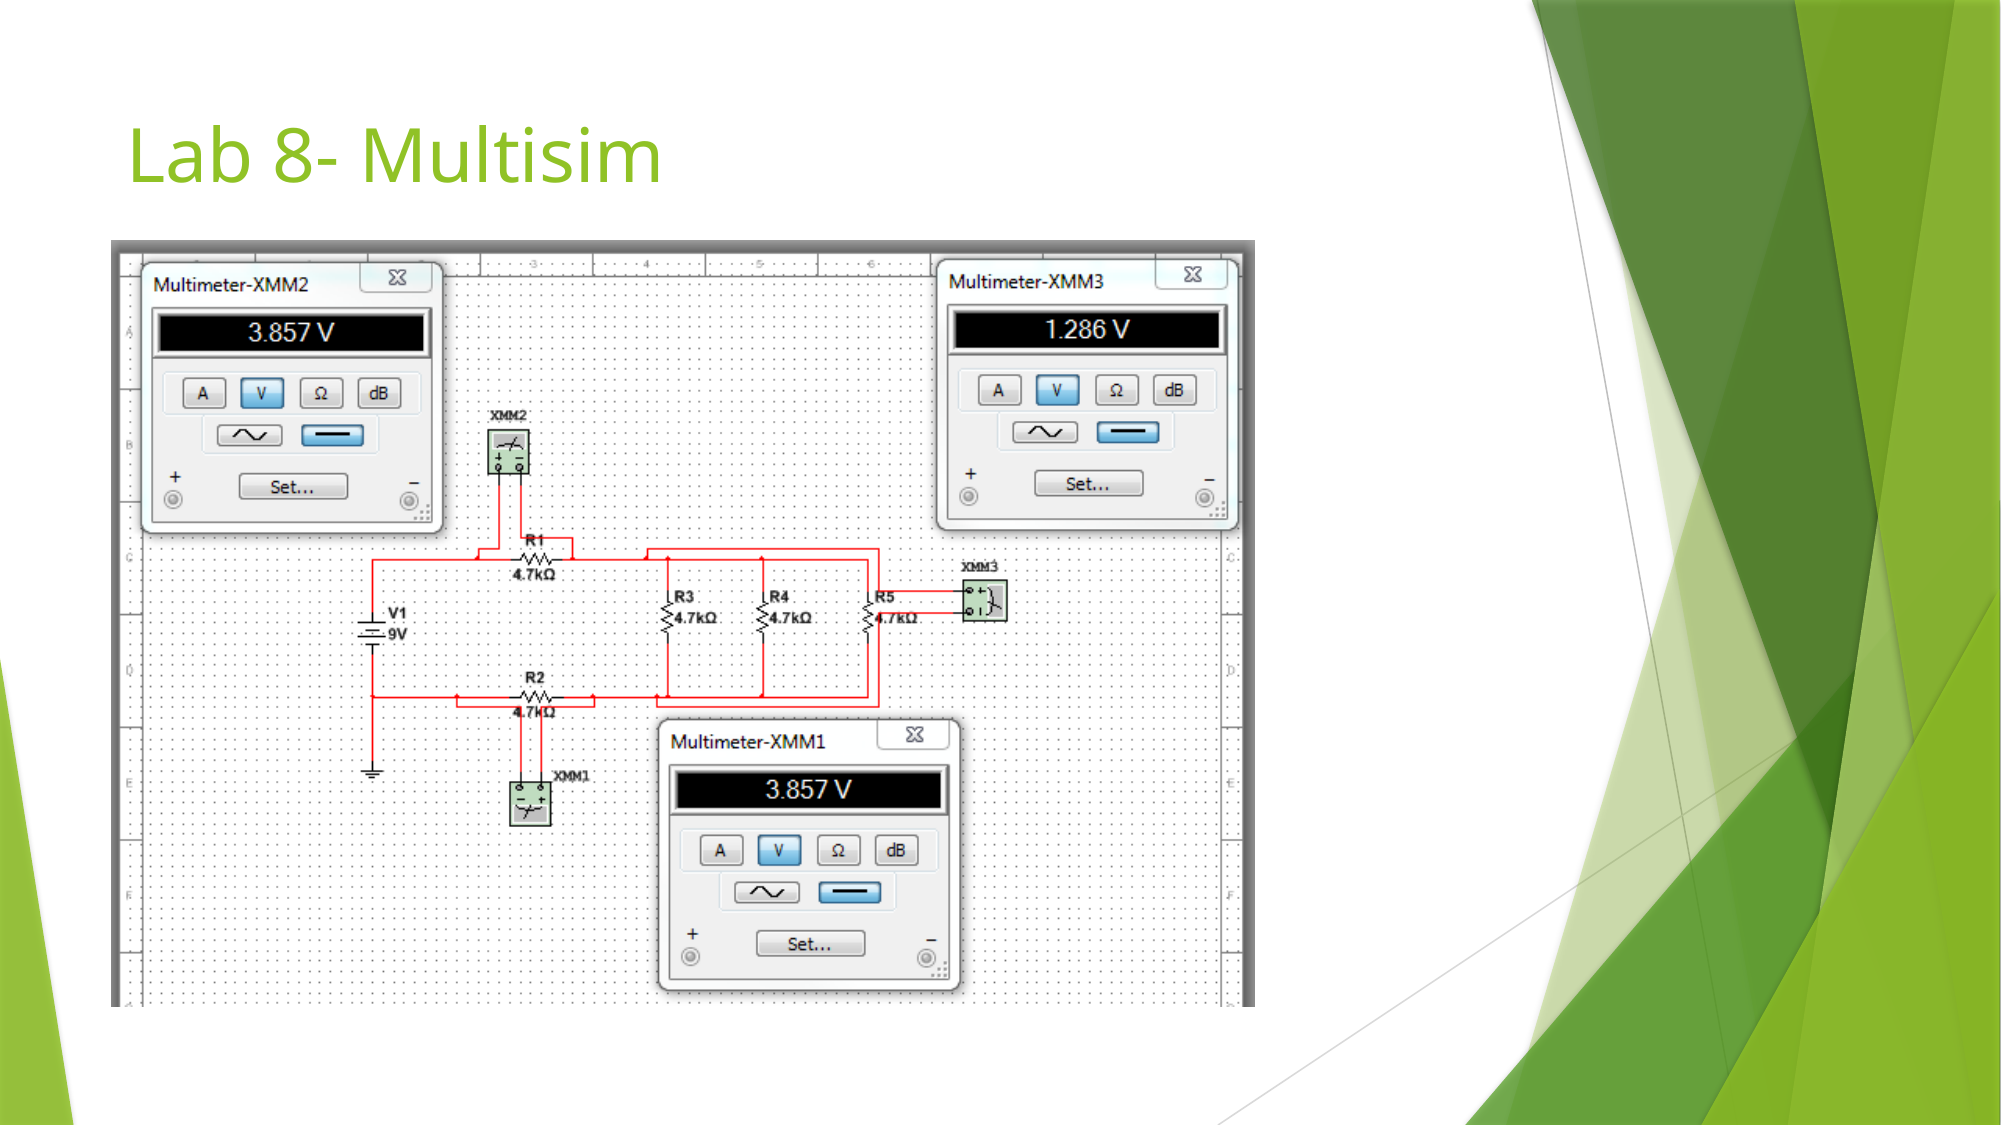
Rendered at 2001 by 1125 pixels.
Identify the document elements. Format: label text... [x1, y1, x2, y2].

title Lab 8- Multisim [111, 99, 1522, 317]
picture [110, 240, 1256, 1008]
